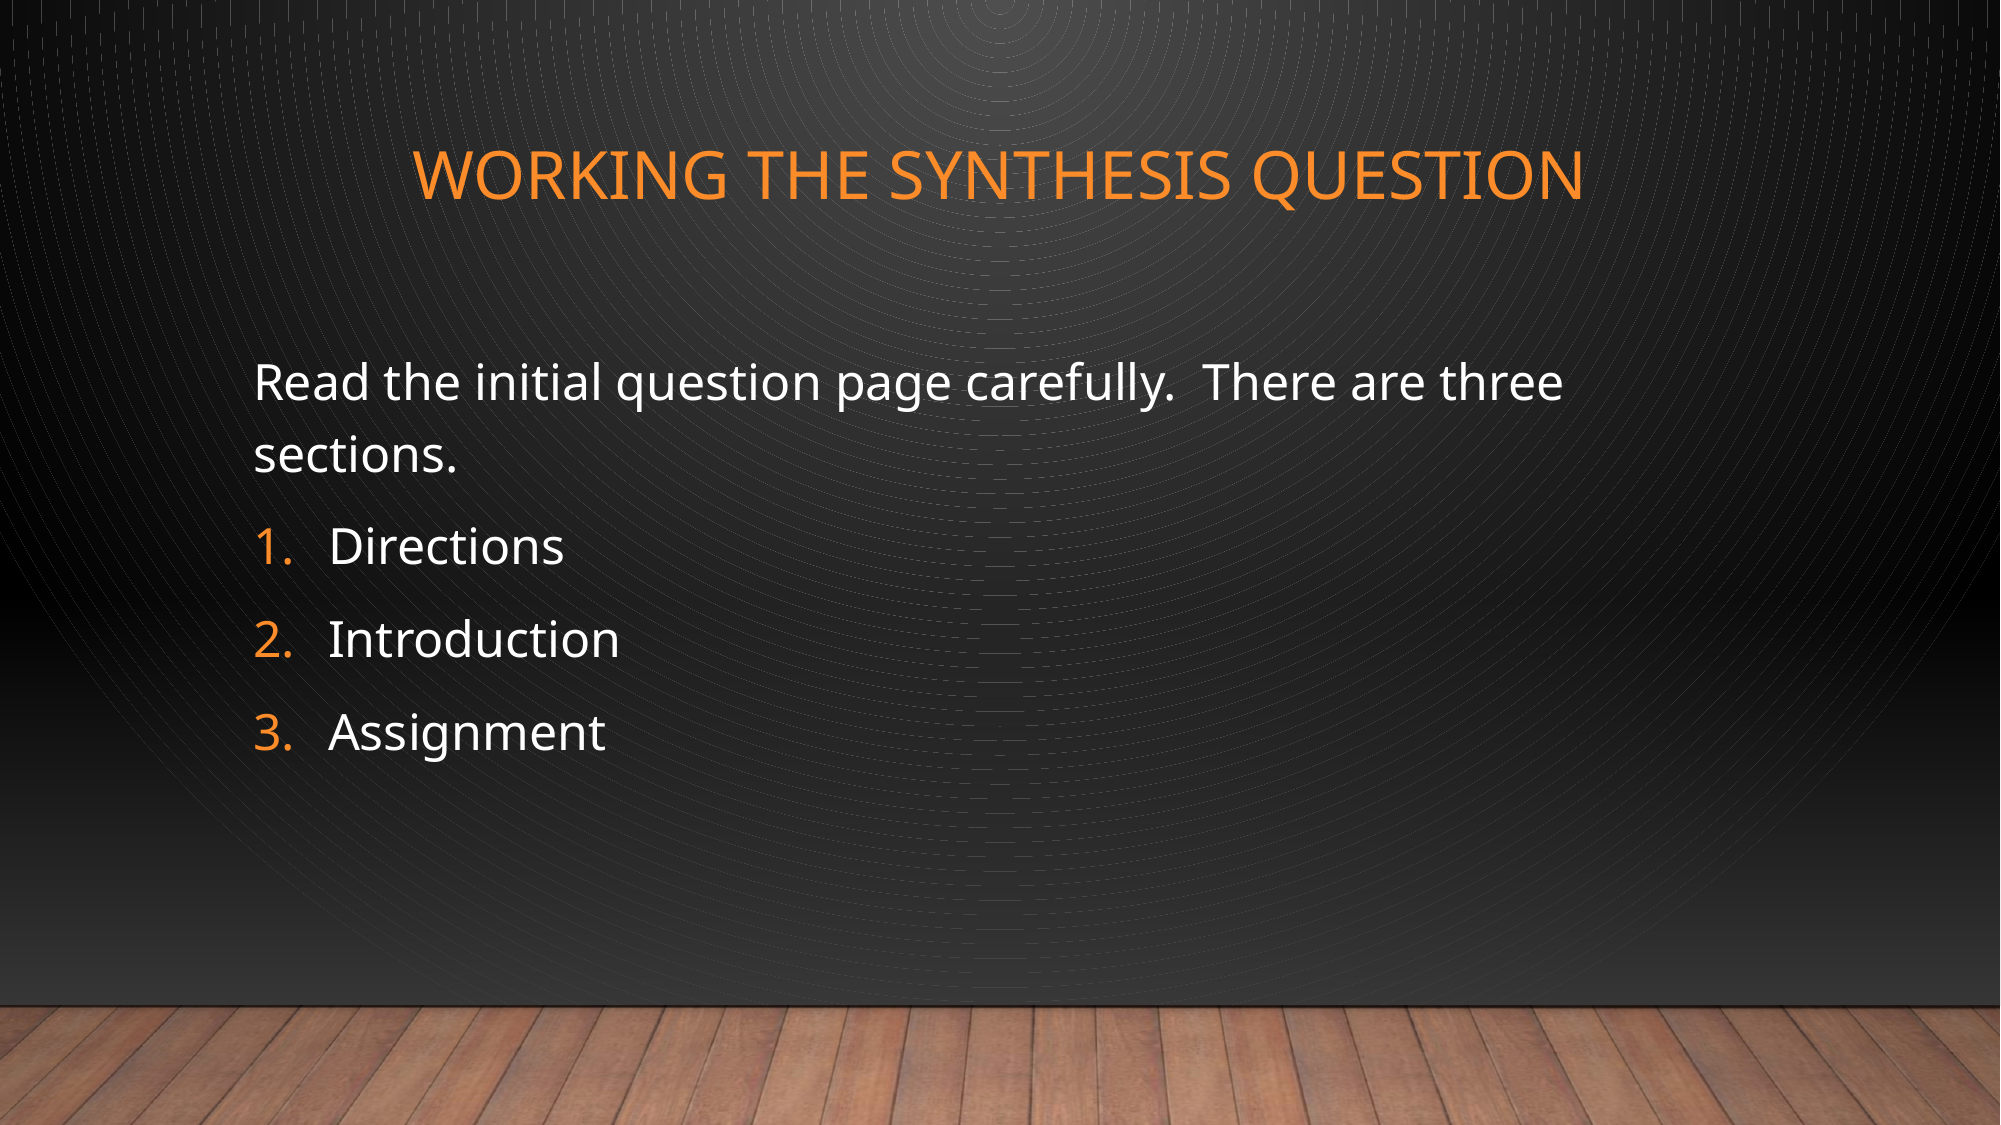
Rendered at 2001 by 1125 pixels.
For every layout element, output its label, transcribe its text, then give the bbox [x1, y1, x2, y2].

list Read the initial question page carefully. There are three sections. Directions Introduction Assignment [238, 330, 1763, 852]
picture [0, 1005, 2000, 1125]
title Working the Synthesis question [238, 131, 1763, 305]
